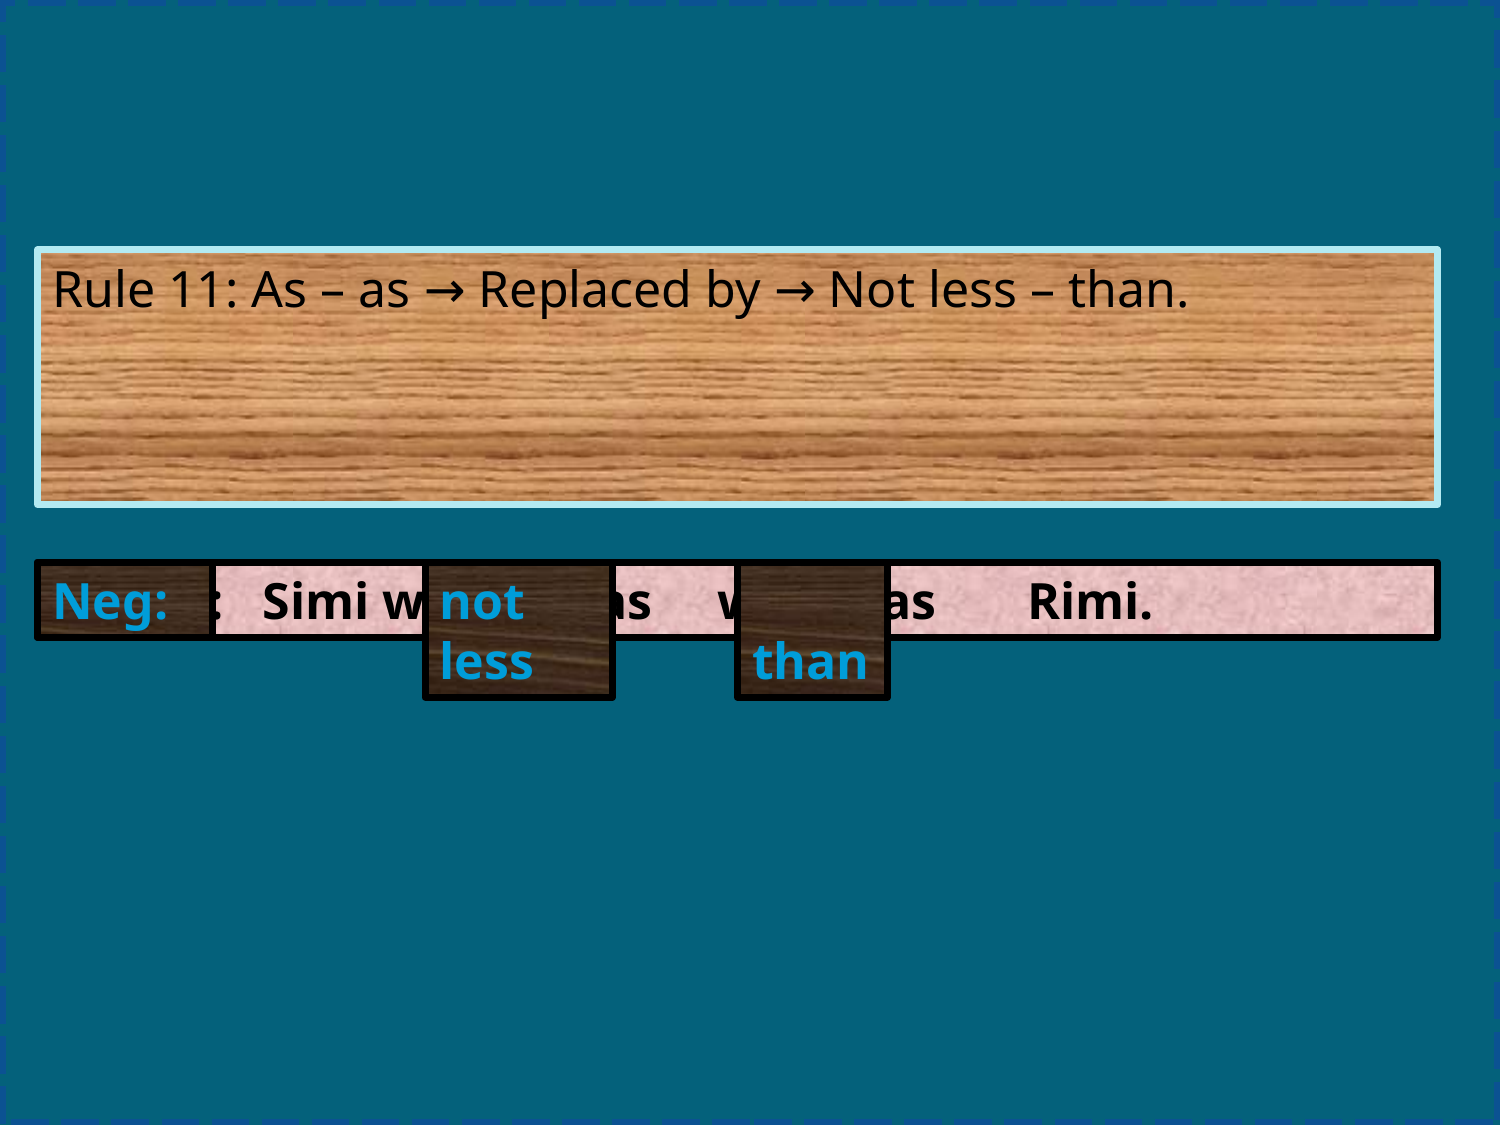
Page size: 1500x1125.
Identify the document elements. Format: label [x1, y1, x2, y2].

text_box [0, 0, 1500, 1125]
